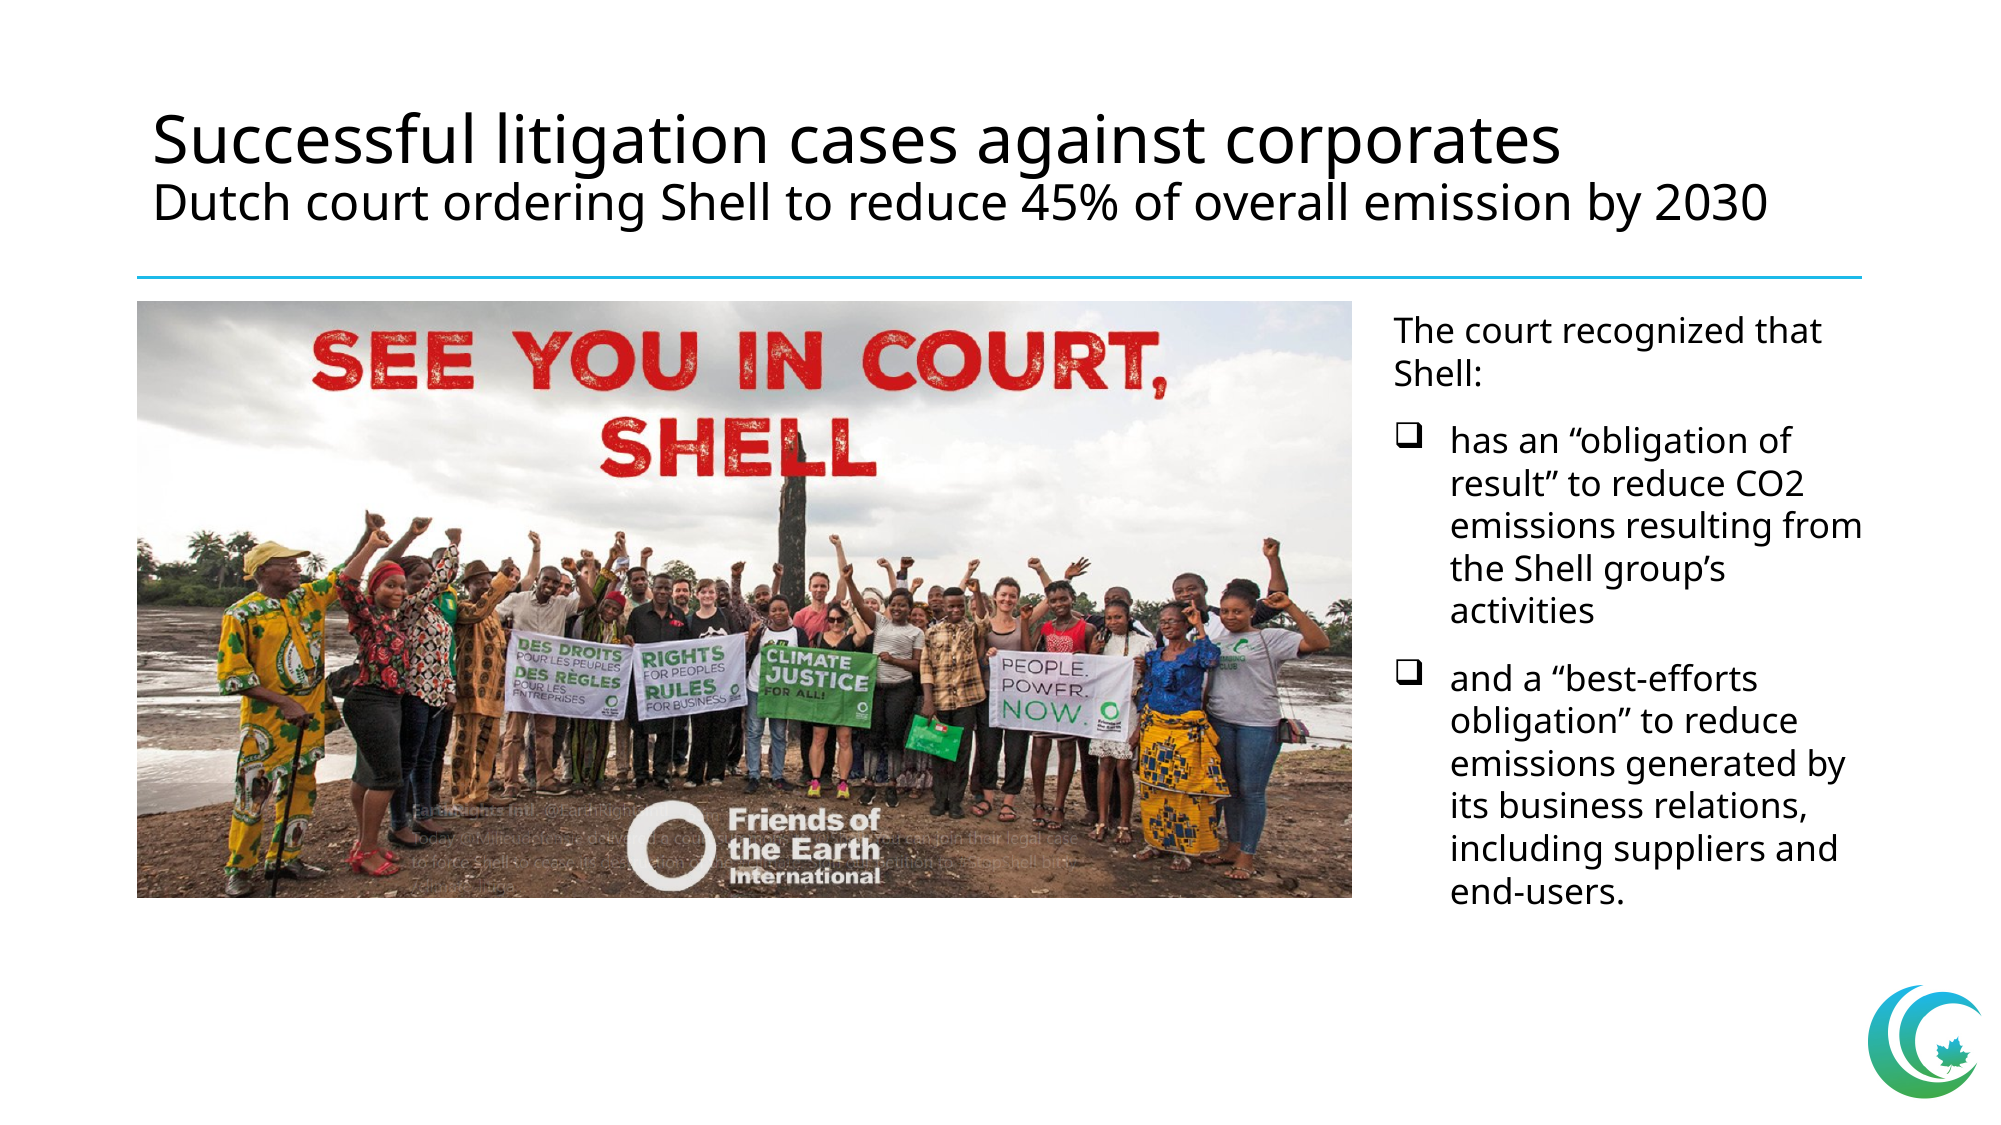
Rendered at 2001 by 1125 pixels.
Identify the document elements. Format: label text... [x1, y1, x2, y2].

picture [1862, 980, 1986, 1104]
title Successful litigation cases against corporates Dutch court ordering Shell to reduce 45% of overall emission by 2030 [137, 59, 1863, 278]
picture [137, 301, 1352, 898]
text_box The court recognized that Shell: has an “obligation of result” to reduce CO2 emissions resulting from the Shell group’s activities and a “best-efforts obligation” to reduce emissions generated by its business relations, including suppliers and end-users. [1378, 301, 1881, 919]
